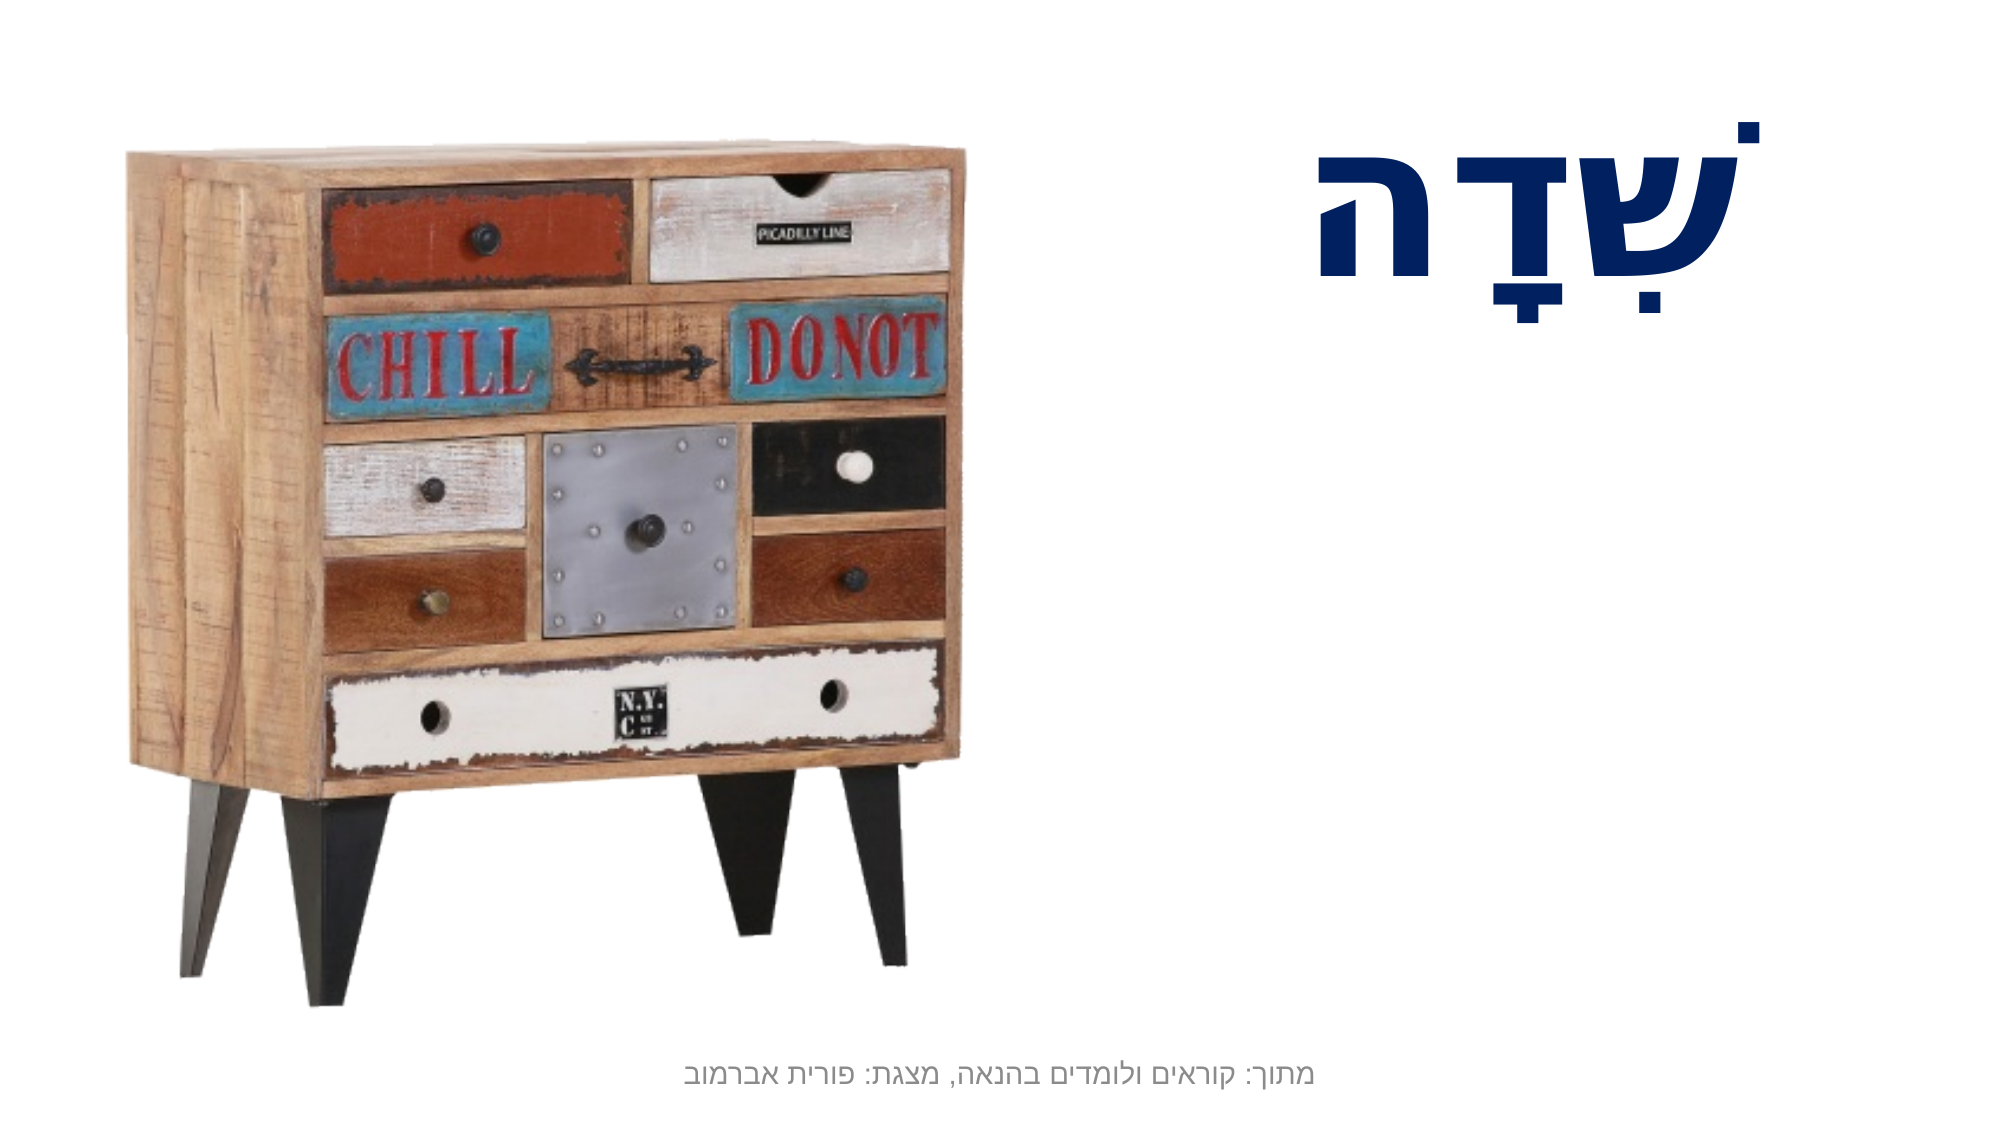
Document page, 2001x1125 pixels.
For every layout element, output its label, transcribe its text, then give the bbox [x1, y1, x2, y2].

title שִׁדָה [1116, 90, 1923, 332]
footer מתוך: קוראים ולומדים בהנאה, מצגת: פורית אברמוב [662, 1042, 1338, 1103]
picture [111, 124, 979, 1026]
